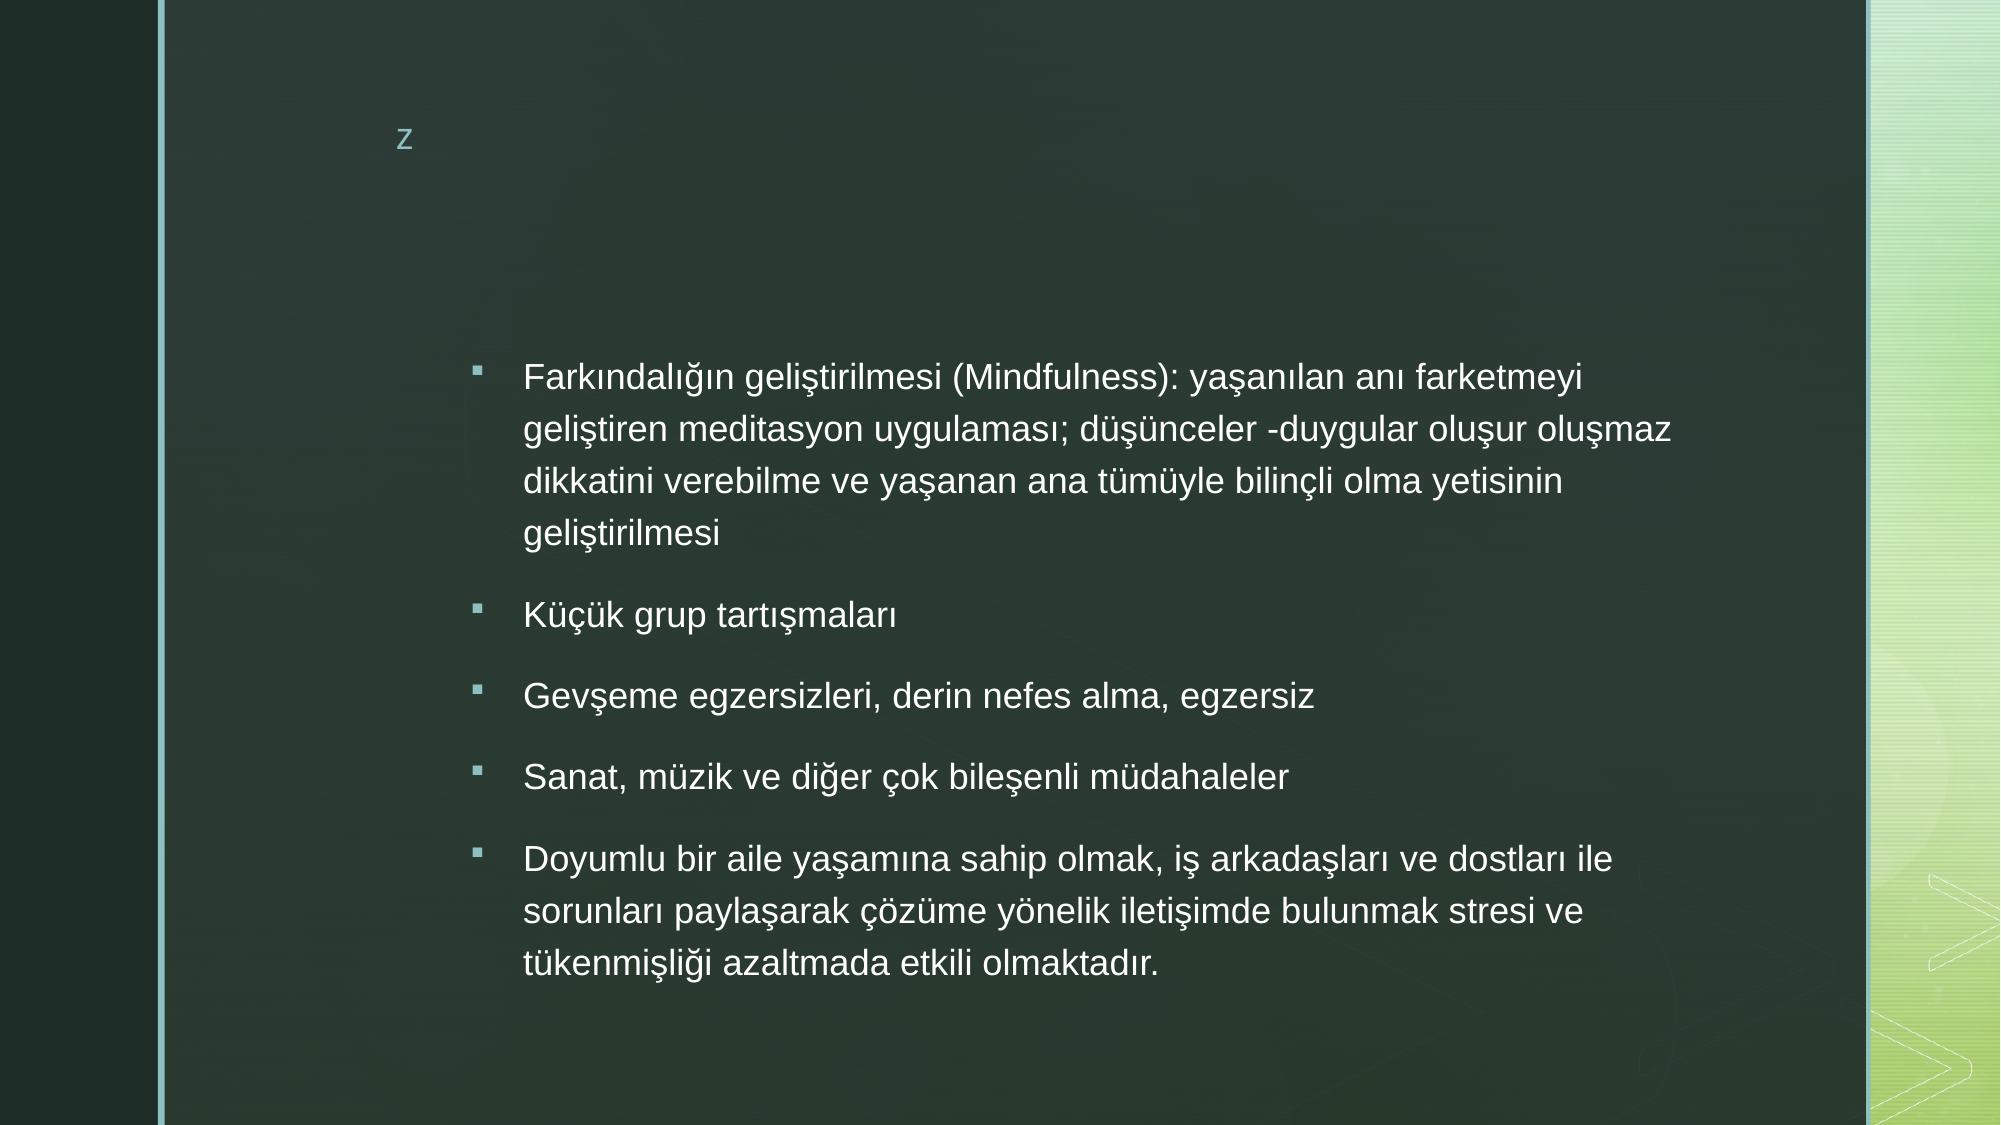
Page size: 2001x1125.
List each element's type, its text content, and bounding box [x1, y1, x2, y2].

list Farkındalığın geliştirilmesi (Mindfulness): yaşanılan anı farketmeyi geliştiren meditasyon uygulaması; düşünceler -duygular oluşur oluşmaz dikkatini verebilme ve yaşanan ana tümüyle bilinçli olma yetisinin geliştirilmesi Küçük grup tartışmaları Gevşeme egzersizleri, derin nefes alma, egzersiz Sanat, müzik ve diğer çok bileşenli müdahaleler Doyumlu bir aile yaşamına sahip olmak, iş arkadaşları ve dostları ile sorunları paylaşarak çözüme yönelik iletişimde bulunmak stresi ve tükenmişliği azaltmada etkili olmaktadır. [454, 336, 1734, 993]
picture [1871, 0, 2001, 1125]
